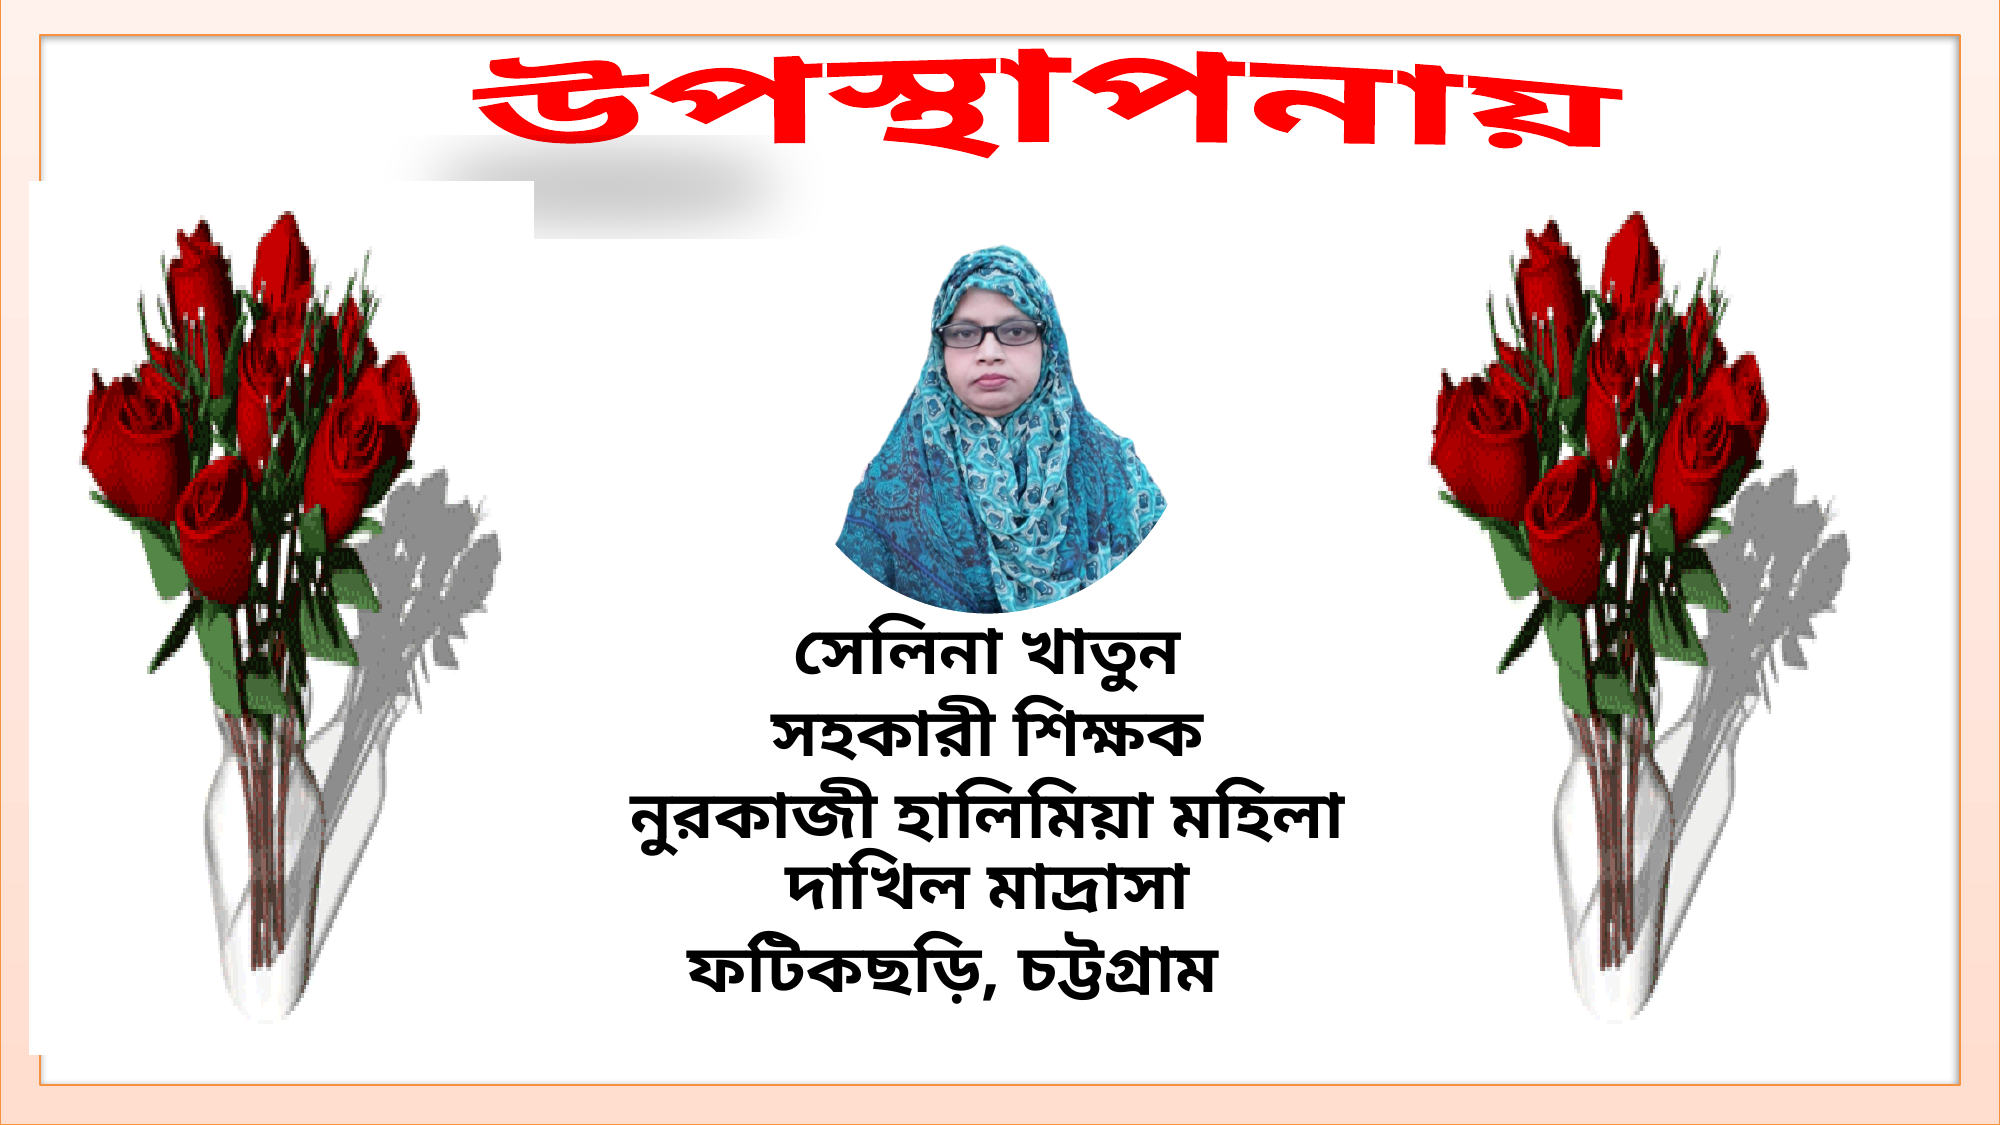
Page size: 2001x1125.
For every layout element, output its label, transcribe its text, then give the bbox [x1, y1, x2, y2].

text_box সেলিনা খাতুন সহকারী শিক্ষক নুরকাজী হালিমিয়া মহিলা দাখিল মাদ্রাসা ফটিকছড়ি, চট্টগ্রাম [538, 609, 1373, 1014]
picture [774, 178, 1201, 619]
picture [28, 181, 534, 1055]
text_box [0, 0, 2000, 1125]
picture [1378, 181, 1884, 1055]
